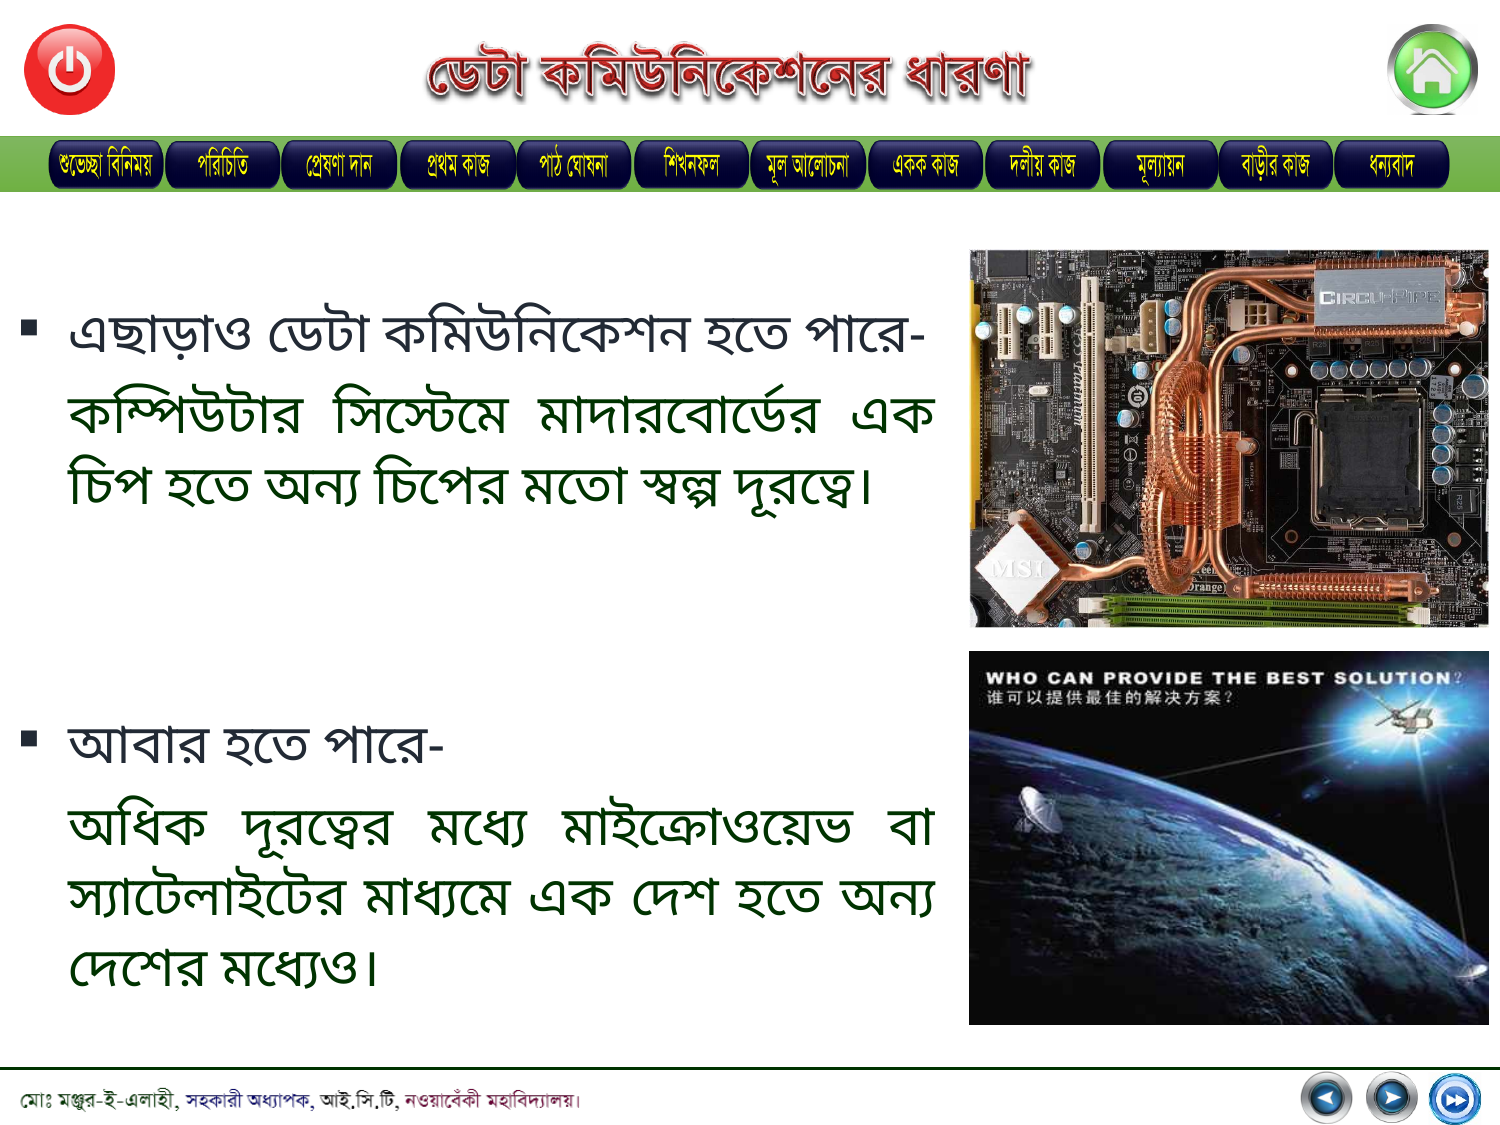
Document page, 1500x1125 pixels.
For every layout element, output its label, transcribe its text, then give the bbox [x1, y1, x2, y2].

picture [1300, 1071, 1353, 1124]
picture [1102, 128, 1450, 201]
picture [47, 128, 398, 201]
picture [633, 128, 1101, 201]
picture [1365, 1071, 1418, 1124]
picture [969, 651, 1489, 1025]
picture [1387, 24, 1478, 115]
picture [969, 249, 1489, 628]
picture [2, 1069, 603, 1125]
picture [407, 37, 1083, 105]
text_box এছাড়াও ডেটা কমিউনিকেশন হতে পারে- কম্পিউটার সিস্টেমে মাদারবোর্ডের এক চিপ হতে অন্য চিপের মতো স্বল্প দূরত্বে। আবার হতে পারে- অধিক দূরত্বের মধ্যে মাইক্রোওয়েভ বা স্যাটেলাইটের মাধ্যমে এক দেশ হতে অন্য দেশের মধ্যেও। [1, 287, 950, 1025]
picture [399, 128, 632, 200]
picture [1428, 1072, 1482, 1125]
picture [24, 24, 115, 115]
